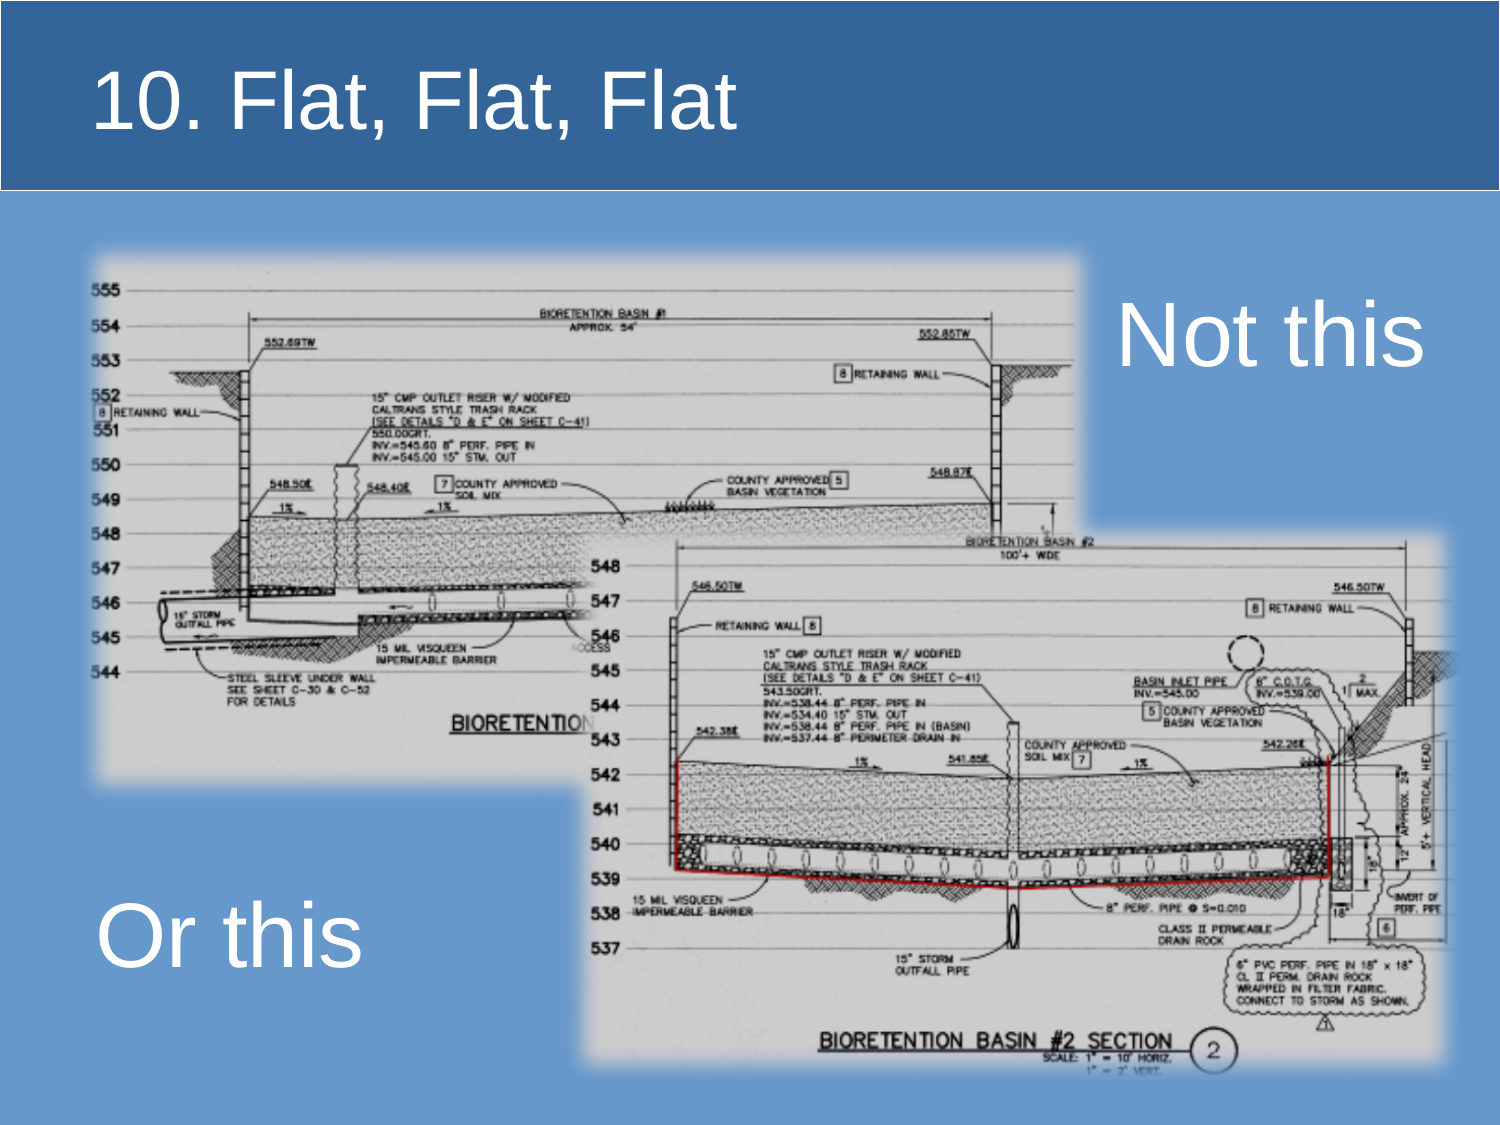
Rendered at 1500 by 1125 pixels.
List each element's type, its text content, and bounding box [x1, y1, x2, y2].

text_box Or this [80, 837, 562, 1025]
picture [74, 234, 1464, 1084]
title 10. Flat, Flat, Flat [75, 31, 1406, 161]
text_box Not this [1102, 267, 1464, 392]
